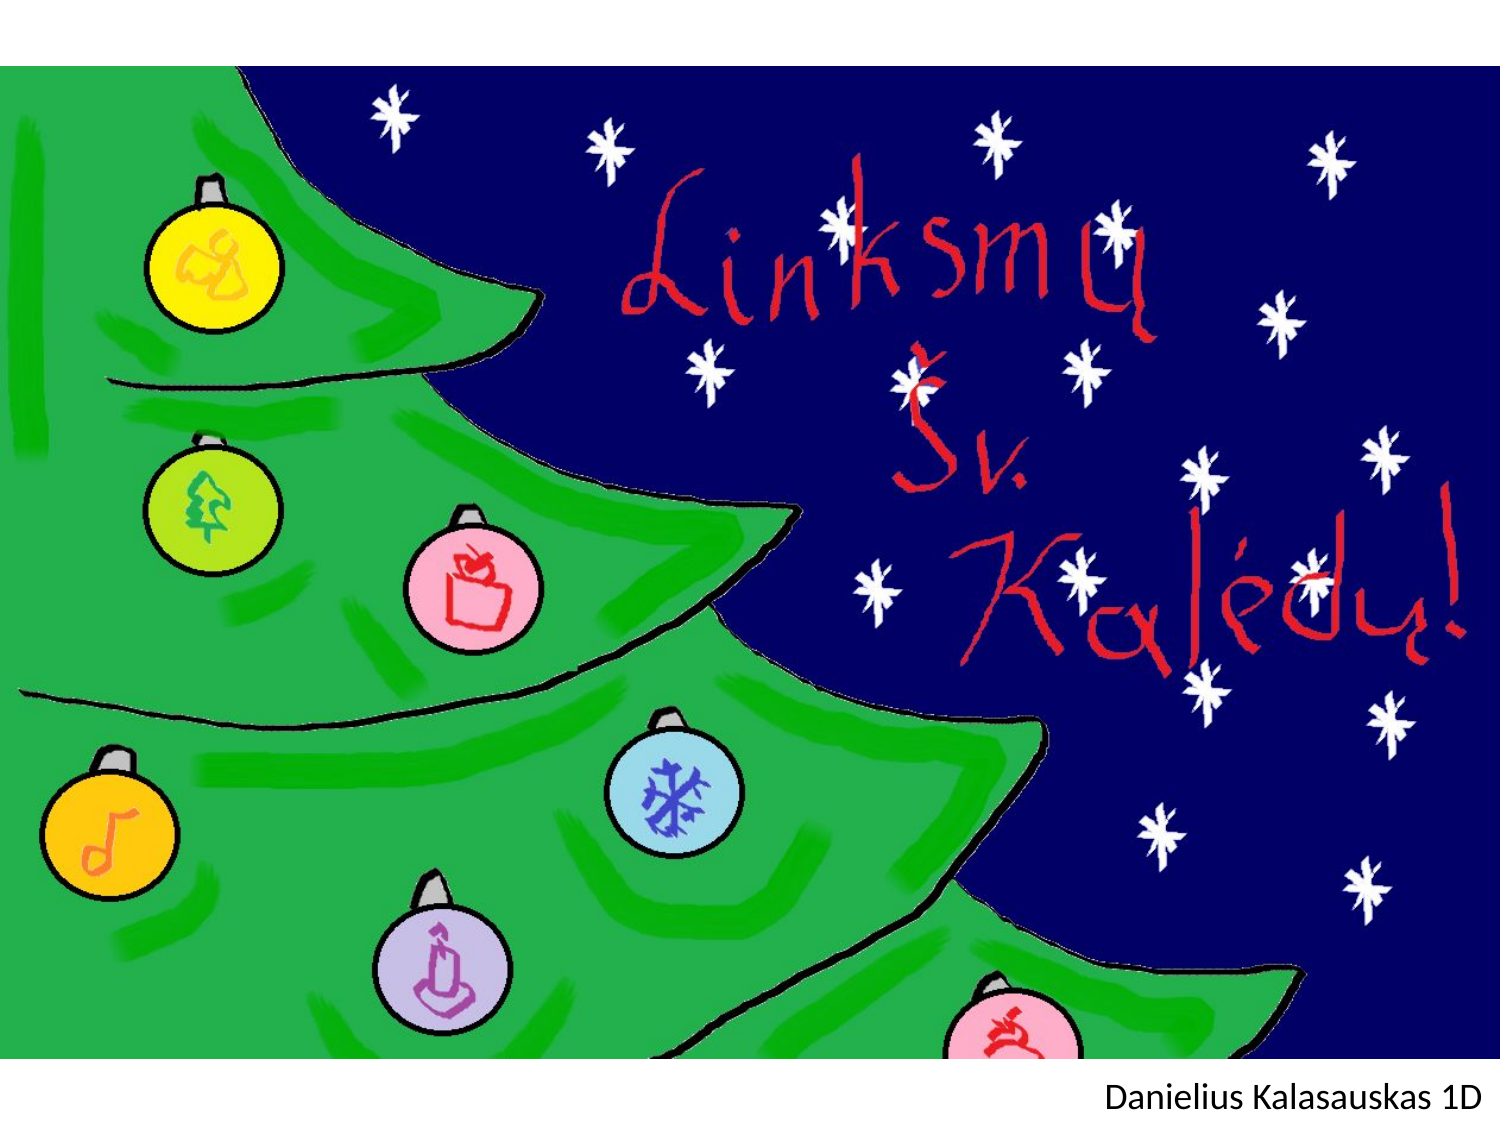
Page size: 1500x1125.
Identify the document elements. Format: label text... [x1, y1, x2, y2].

text_box Danielius Kalasauskas 1D [1089, 1065, 1498, 1125]
picture [0, 65, 1500, 1059]
